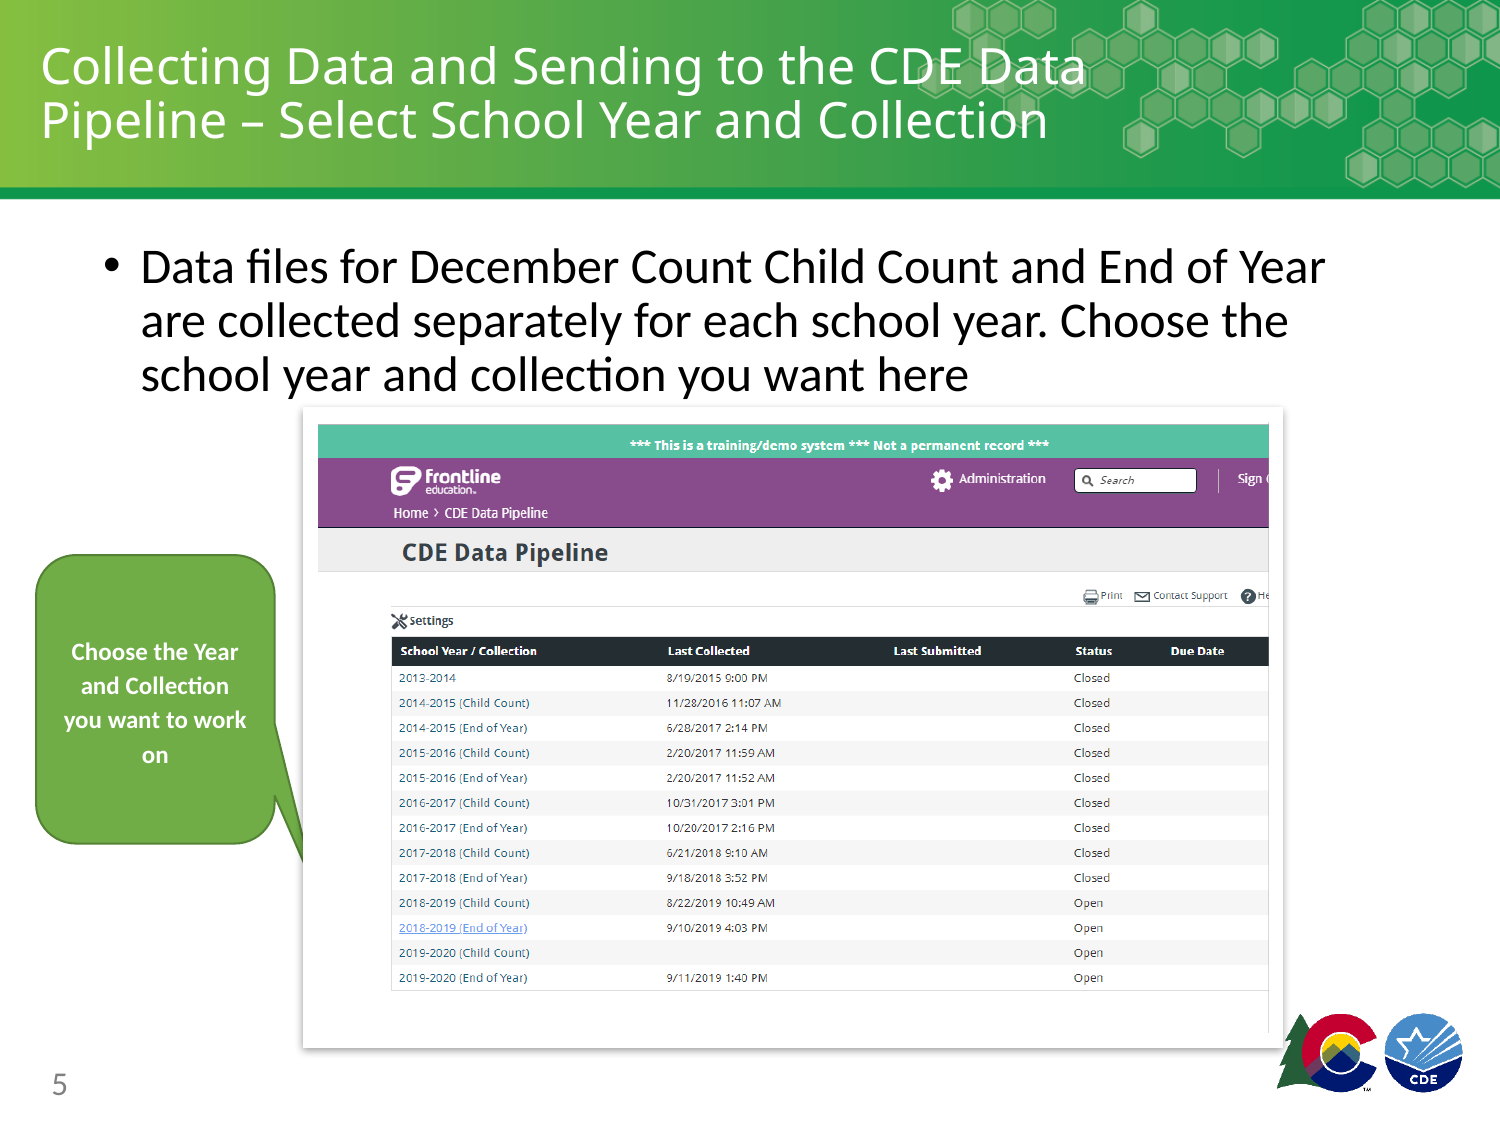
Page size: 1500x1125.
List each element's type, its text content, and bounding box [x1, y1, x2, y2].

picture [1275, 1012, 1463, 1093]
title Collecting Data and Sending to the CDE Data Pipeline – Select School Year and Collection [40, 41, 1099, 166]
text_box Choose the Year and Collection you want to work on [35, 554, 297, 850]
list Data files for December Count Child Count and End of Year are collected separately for each school year. Choose the school year and collection you want here [103, 239, 1397, 1002]
picture [0, 0, 1500, 200]
slide_number 5 [36, 1054, 375, 1115]
picture [317, 421, 1269, 1034]
